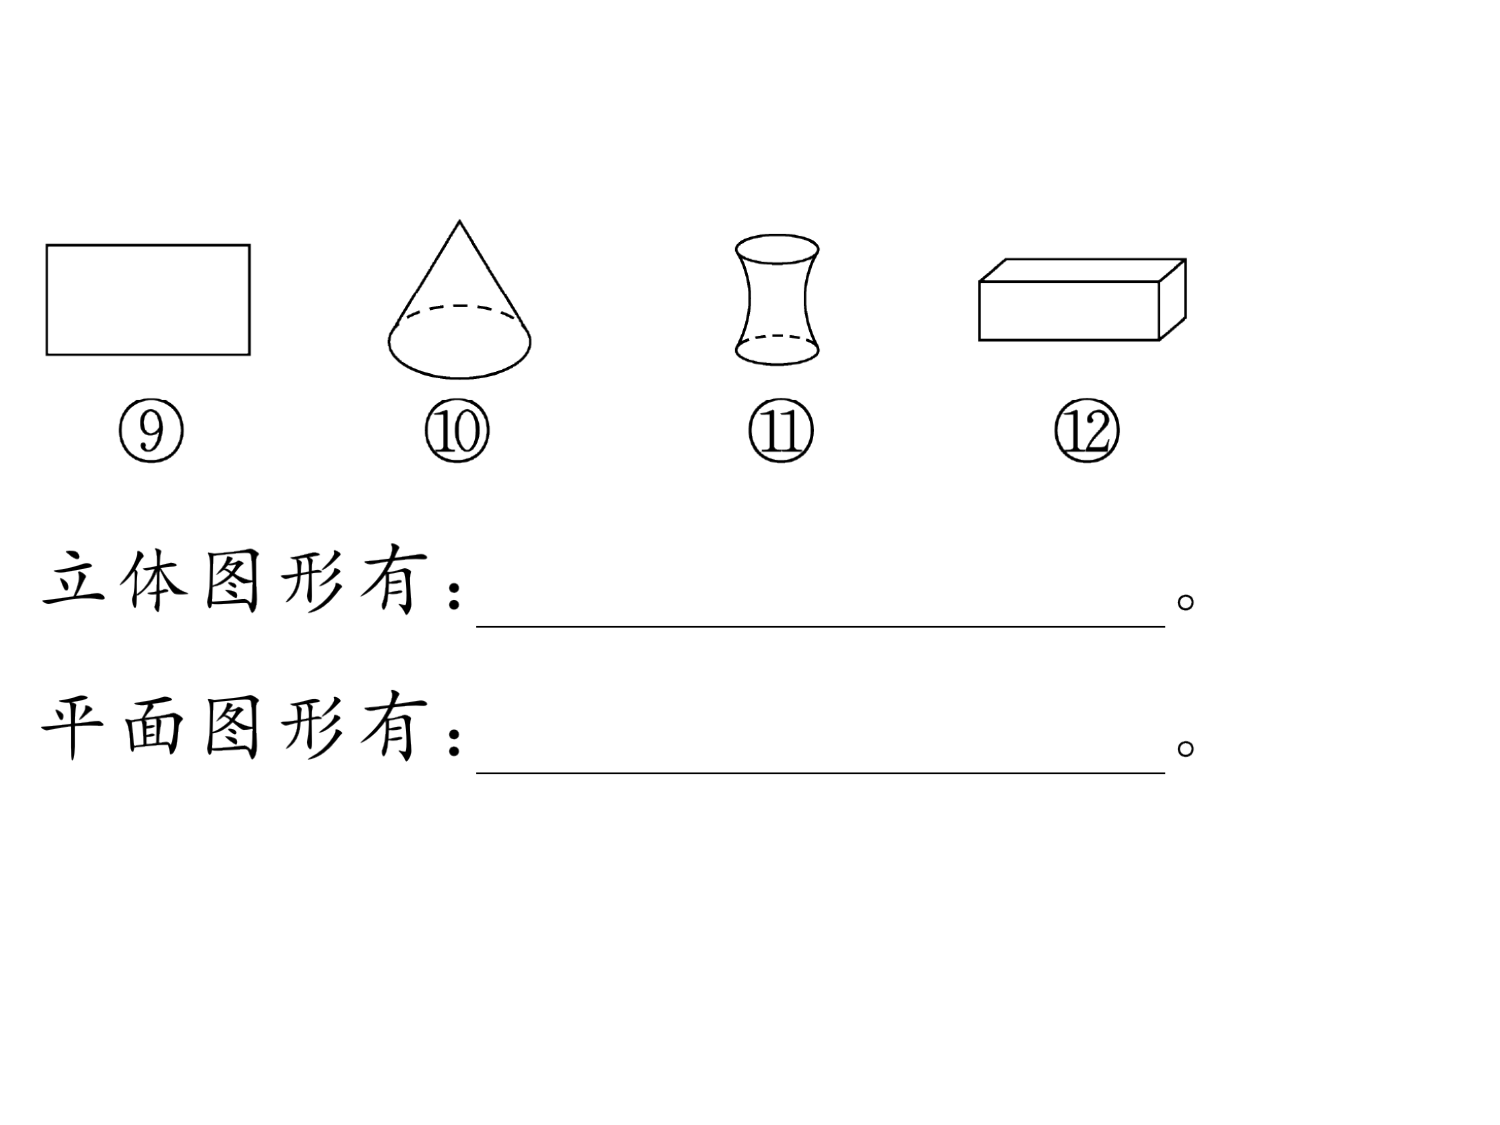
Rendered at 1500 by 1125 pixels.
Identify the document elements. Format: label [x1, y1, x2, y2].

picture [35, 177, 1453, 796]
